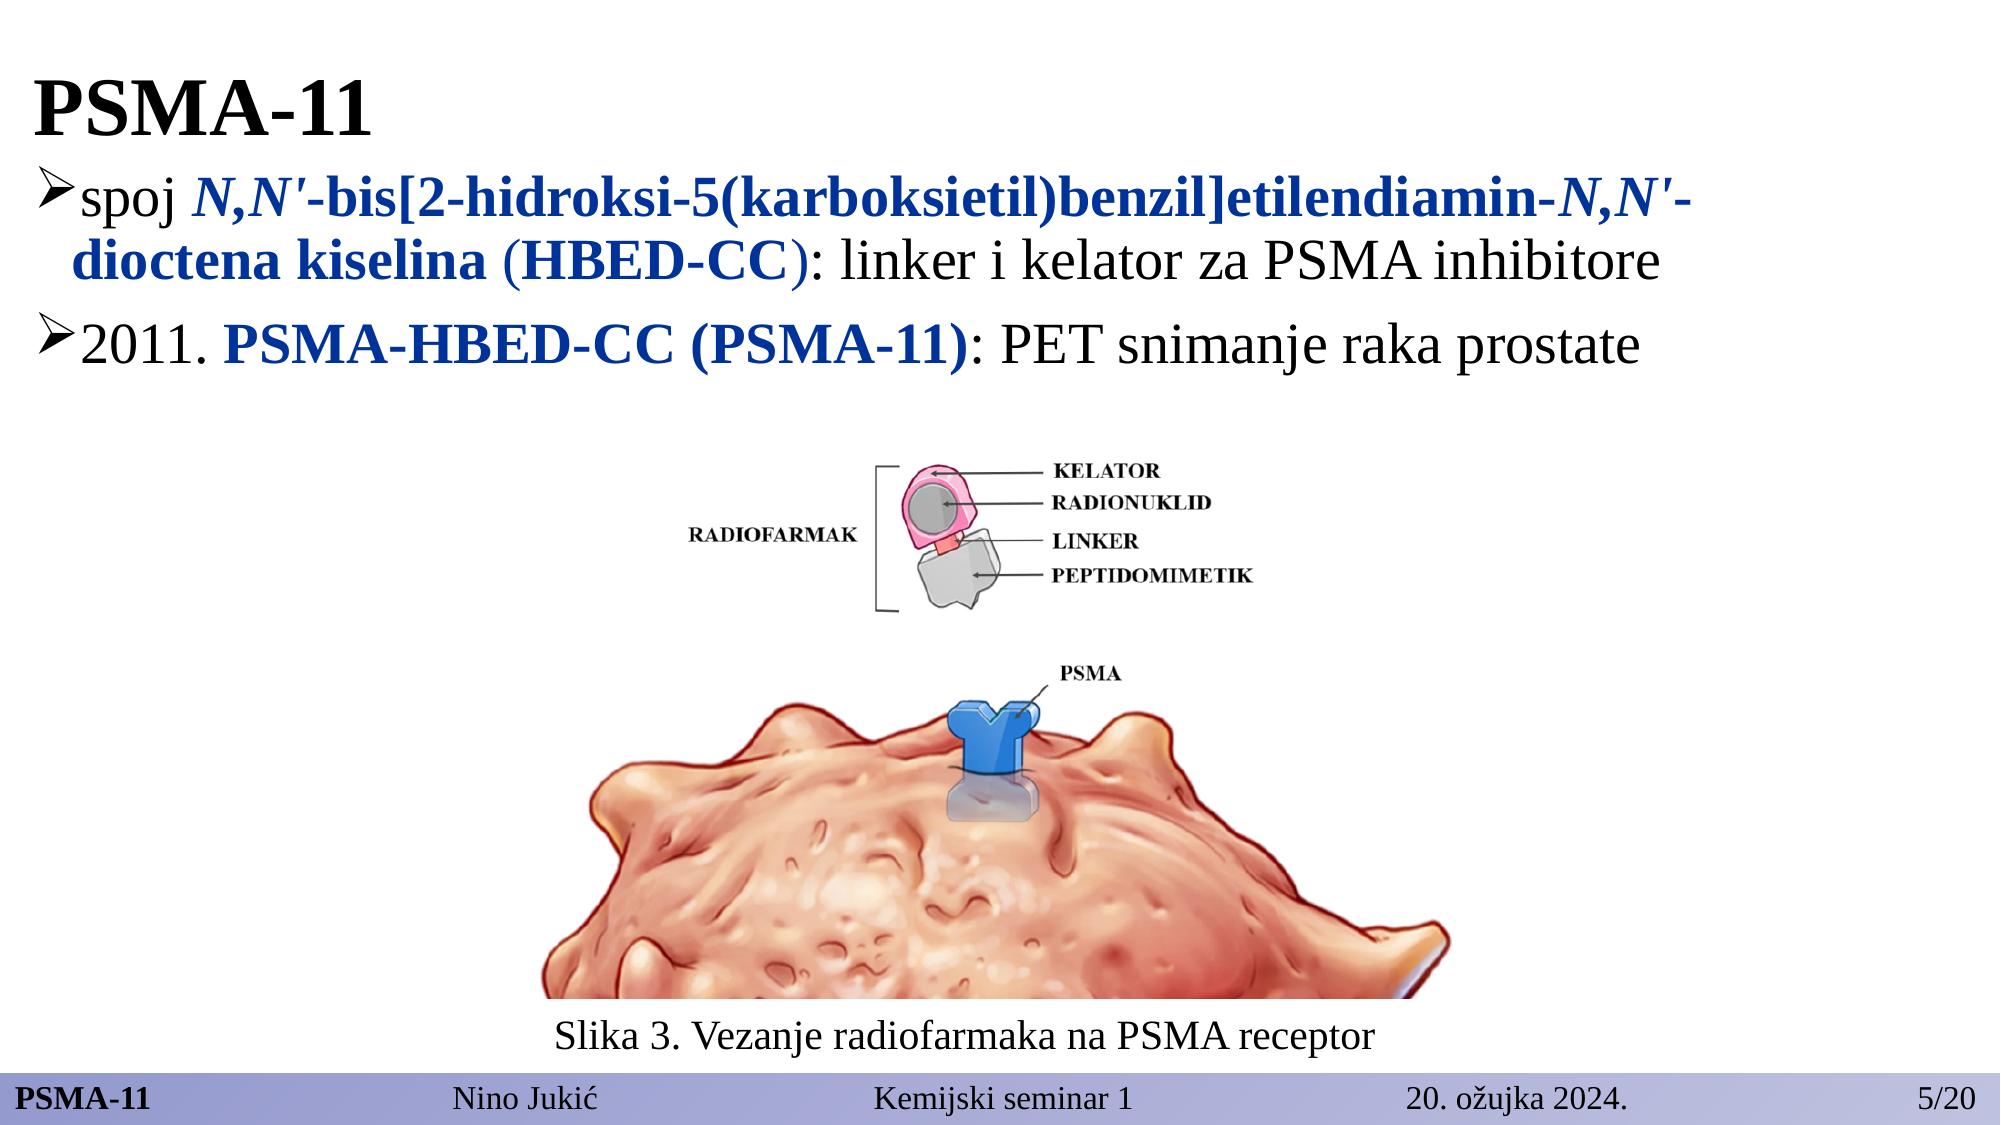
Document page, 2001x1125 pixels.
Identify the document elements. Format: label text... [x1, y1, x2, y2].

text_box PSMA-11 Nino Jukić Kemijski seminar 1 20. ožujka 2024. 5/20 [0, 1068, 2000, 1125]
title PSMA-11 [18, 0, 1744, 158]
list spoj N,N'-bis[2-hidroksi-5(karboksietil)benzil]etilendiamin-N,N'-dioctena kiselina (HBED-CC): linker i kelator za PSMA inhibitore 2011. PSMA-HBED-CC (PSMA-11): PET snimanje raka prostate [18, 158, 1902, 933]
picture [538, 436, 1461, 999]
text_box Slika 3. Vezanje radiofarmaka na PSMA receptor [538, 1000, 1461, 1066]
